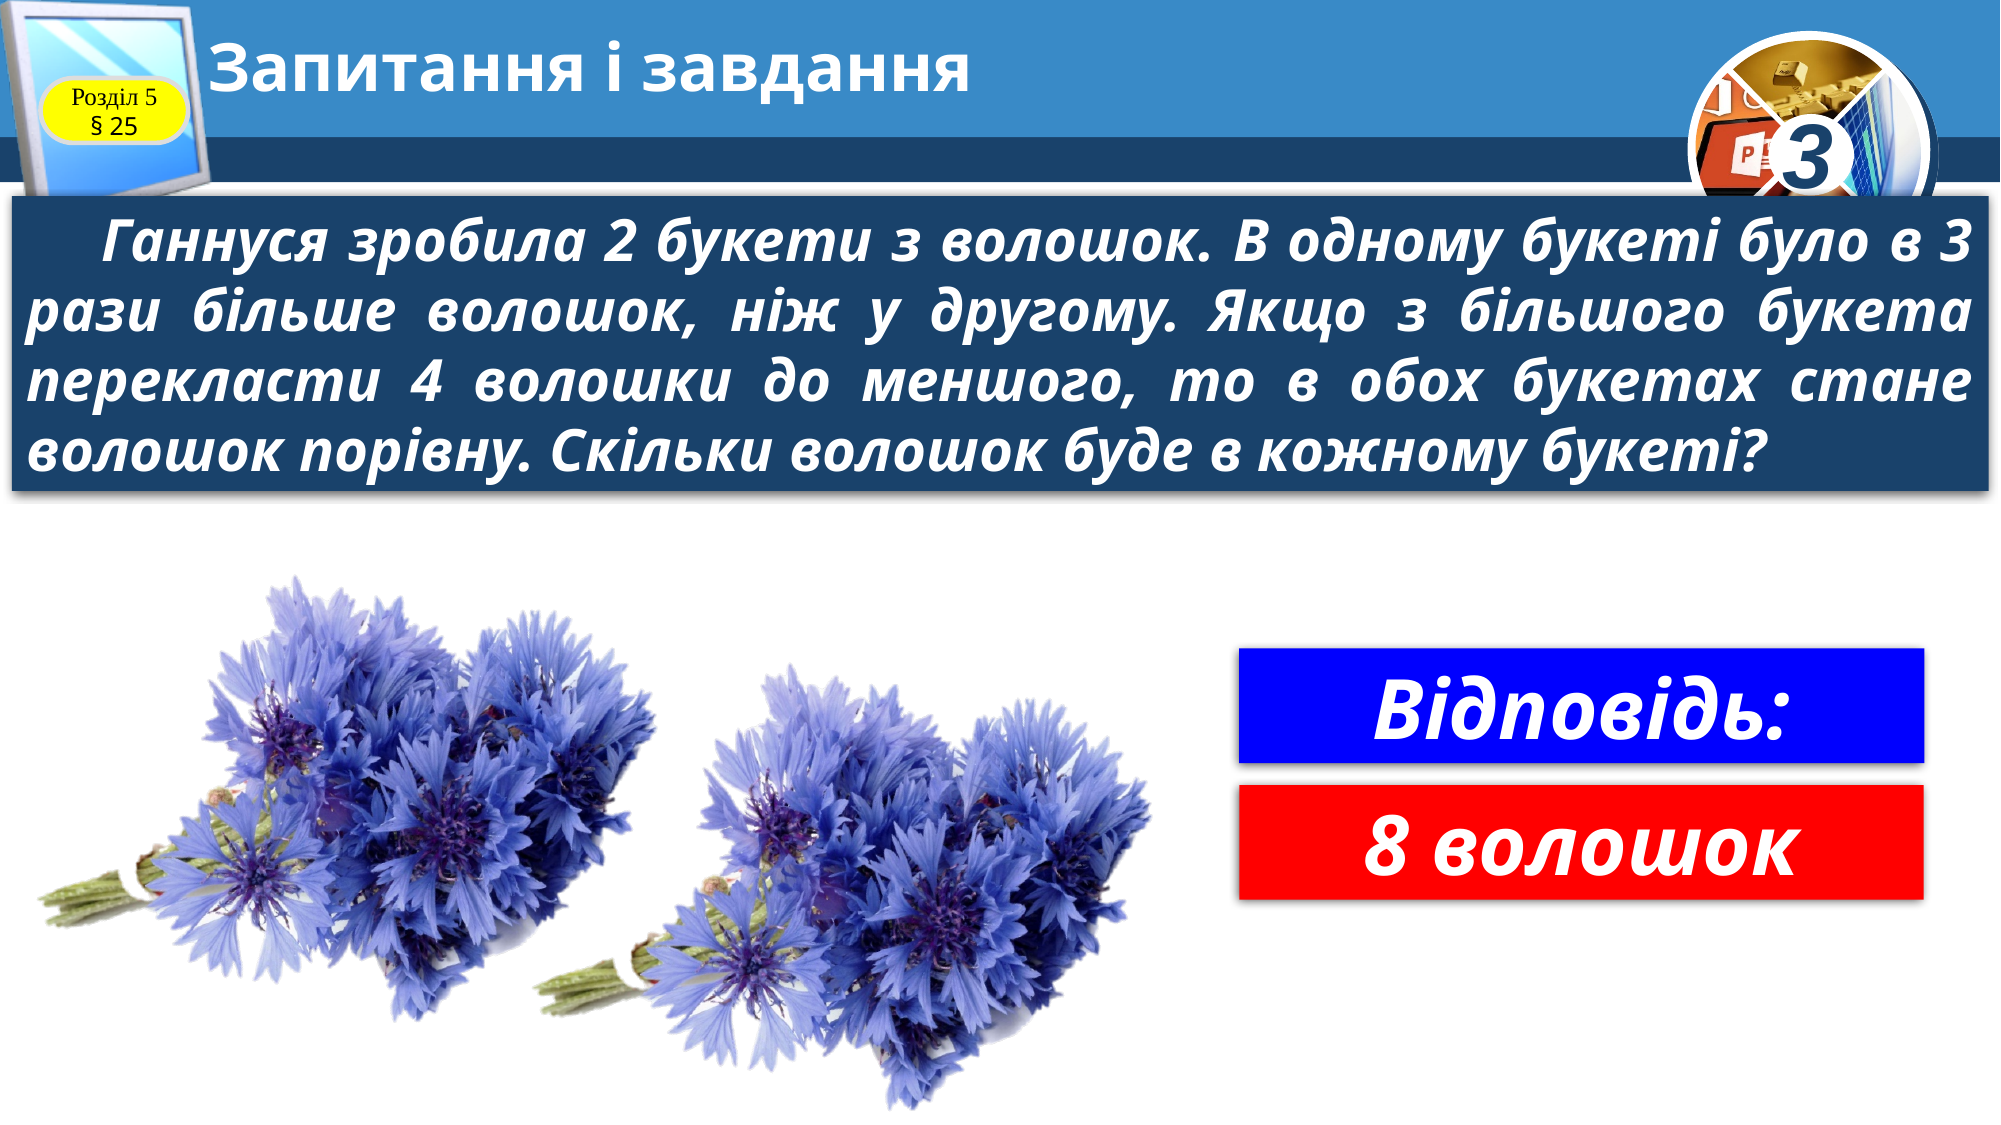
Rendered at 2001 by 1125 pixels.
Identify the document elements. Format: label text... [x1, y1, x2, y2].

picture [1763, 181, 1804, 196]
picture [1695, 72, 1780, 196]
picture [0, 0, 212, 296]
picture [1837, 73, 1921, 196]
text_box Ганнуся зробила 2 букети з волошок. В одному букеті було в 3 рази більше волошок, ніж у другому. Якщо з більшого букета перекласти 4 волошки до меншого, то в обох букетах стане волошок порівну. Скільки волошок буде в кожному букеті? [11, 196, 1989, 491]
picture [0, 455, 1240, 1125]
title Запитання і завдання [212, 26, 1678, 114]
picture [1818, 185, 1851, 196]
text_box Відповідь: [1239, 648, 1925, 764]
picture [1733, 40, 1883, 122]
text_box 8 волошок [1239, 785, 1924, 900]
